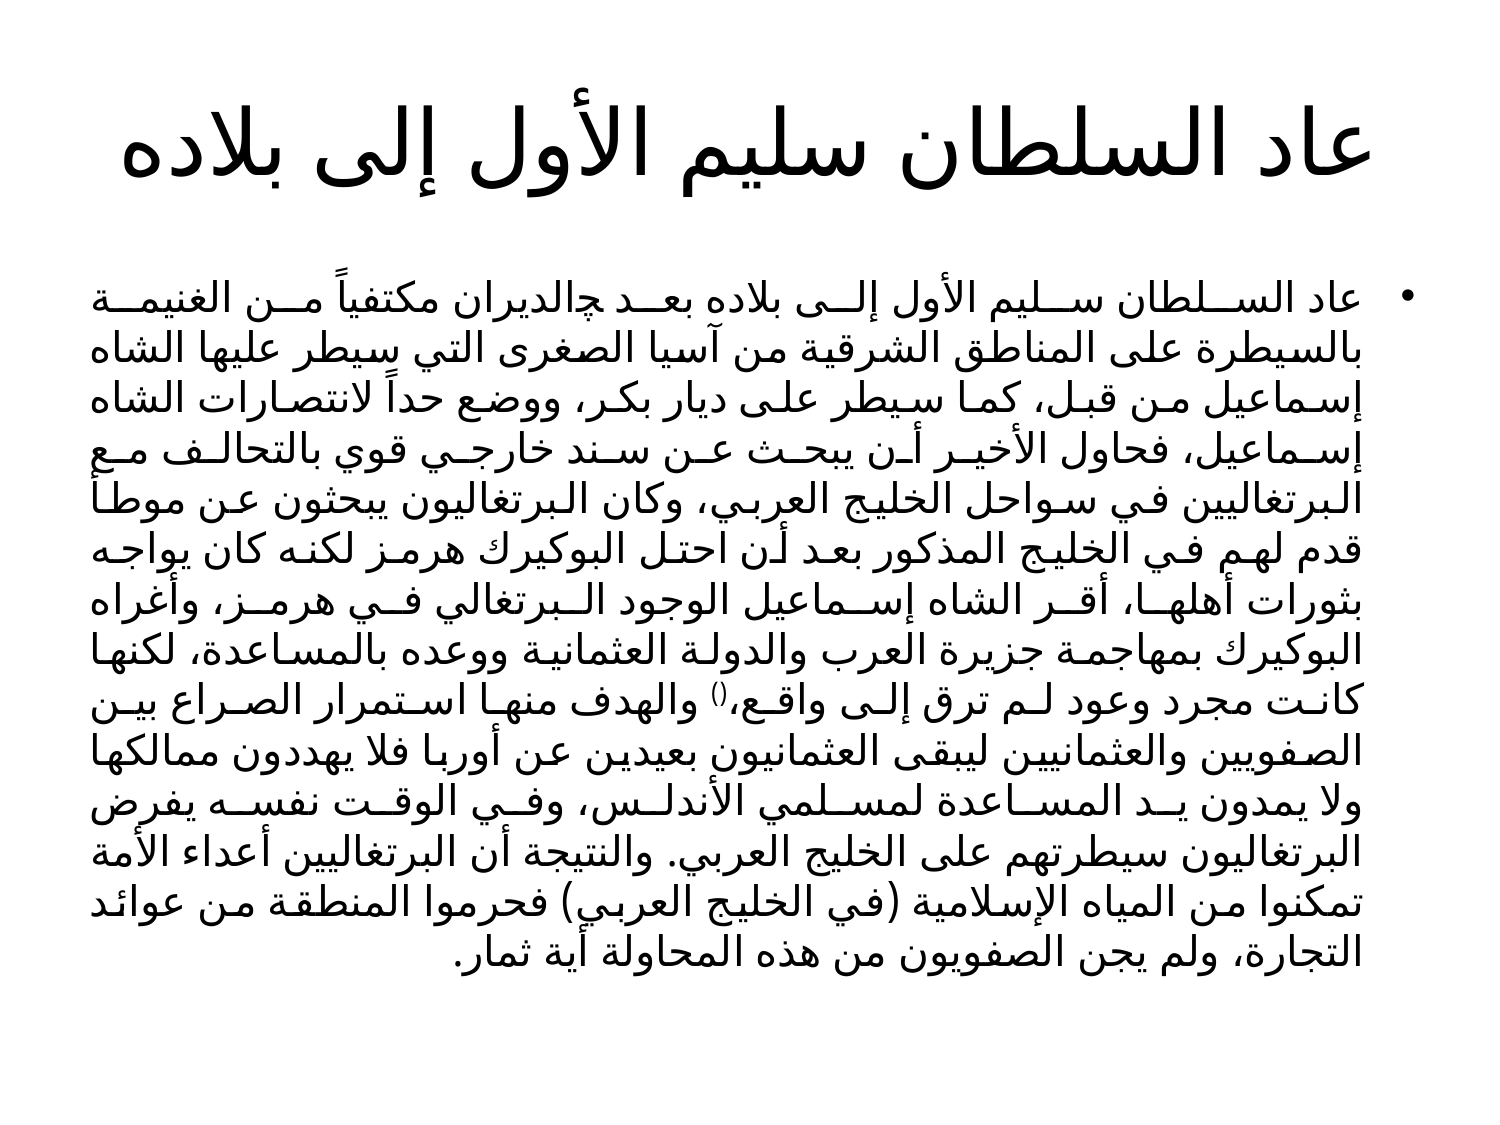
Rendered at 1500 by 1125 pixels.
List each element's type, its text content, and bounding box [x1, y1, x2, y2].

title عاد السلطان سليم الأول إلى بلاده [75, 45, 1425, 233]
list عاد السلطان سليم الأول إلى بلاده بعد ﭽالديران مكتفياً من الغنيمة بالسيطرة على المناطق الشرقية من آسيا الصغرى التي سيطر عليها الشاه إسماعيل من قبل، كما سيطر على ديار بكر، ووضع حداً لانتصارات الشاه إسماعيل، فحاول الأخير أن يبحث عن سند خارجي قوي بالتحالف مع البرتغاليين في سواحل الخليج العربي، وكان البرتغاليون يبحثون عن موطأ قدم لهم في الخليج المذكور بعد أن احتل البوكيرك هرمز لكنه كان يواجه بثورات أهلها، أقر الشاه إسماعيل الوجود البرتغالي في هرمز، وأغراه البوكيرك بمهاجمة جزيرة العرب والدولة العثمانية ووعده بالمساعدة، لكنها كانت مجرد وعود لم ترق إلى واقع،() والهدف منها استمرار الصراع بين الصفويين والعثمانيين ليبقى العثمانيون بعيدين عن أوربا فلا يهددون ممالكها ولا يمدون يد المساعدة لمسلمي الأندلس، وفي الوقت نفسه يفرض البرتغاليون سيطرتهم على الخليج العربي. والنتيجة أن البرتغاليين أعداء الأمة تمكنوا من المياه الإسلامية (في الخليج العربي) فحرموا المنطقة من عوائد التجارة، ولم يجن الصفويون من هذه المحاولة أية ثمار. [75, 262, 1425, 1005]
